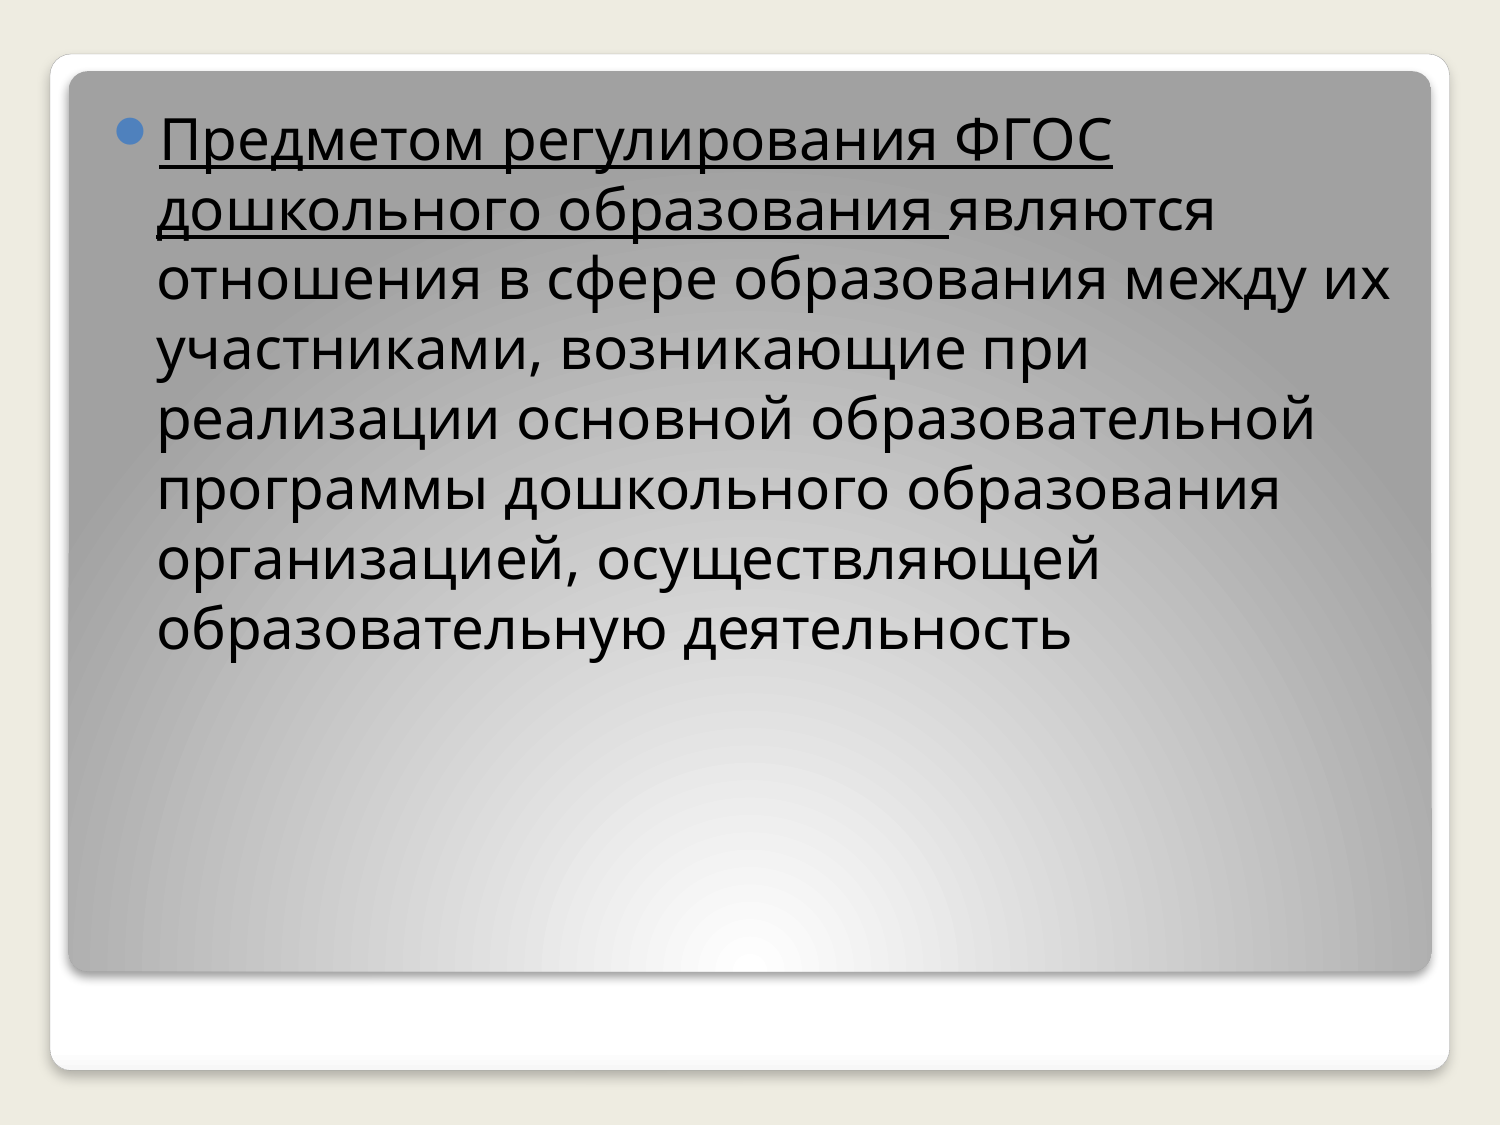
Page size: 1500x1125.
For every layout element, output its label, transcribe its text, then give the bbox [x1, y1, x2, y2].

list Предметом регулирования ФГОС дошкольного образования являются отношения в сфере образования между их участниками, возникающие при реализации основной образовательной программы дошкольного образования организацией, осуществляющей образовательную деятельность [82, 86, 1425, 750]
